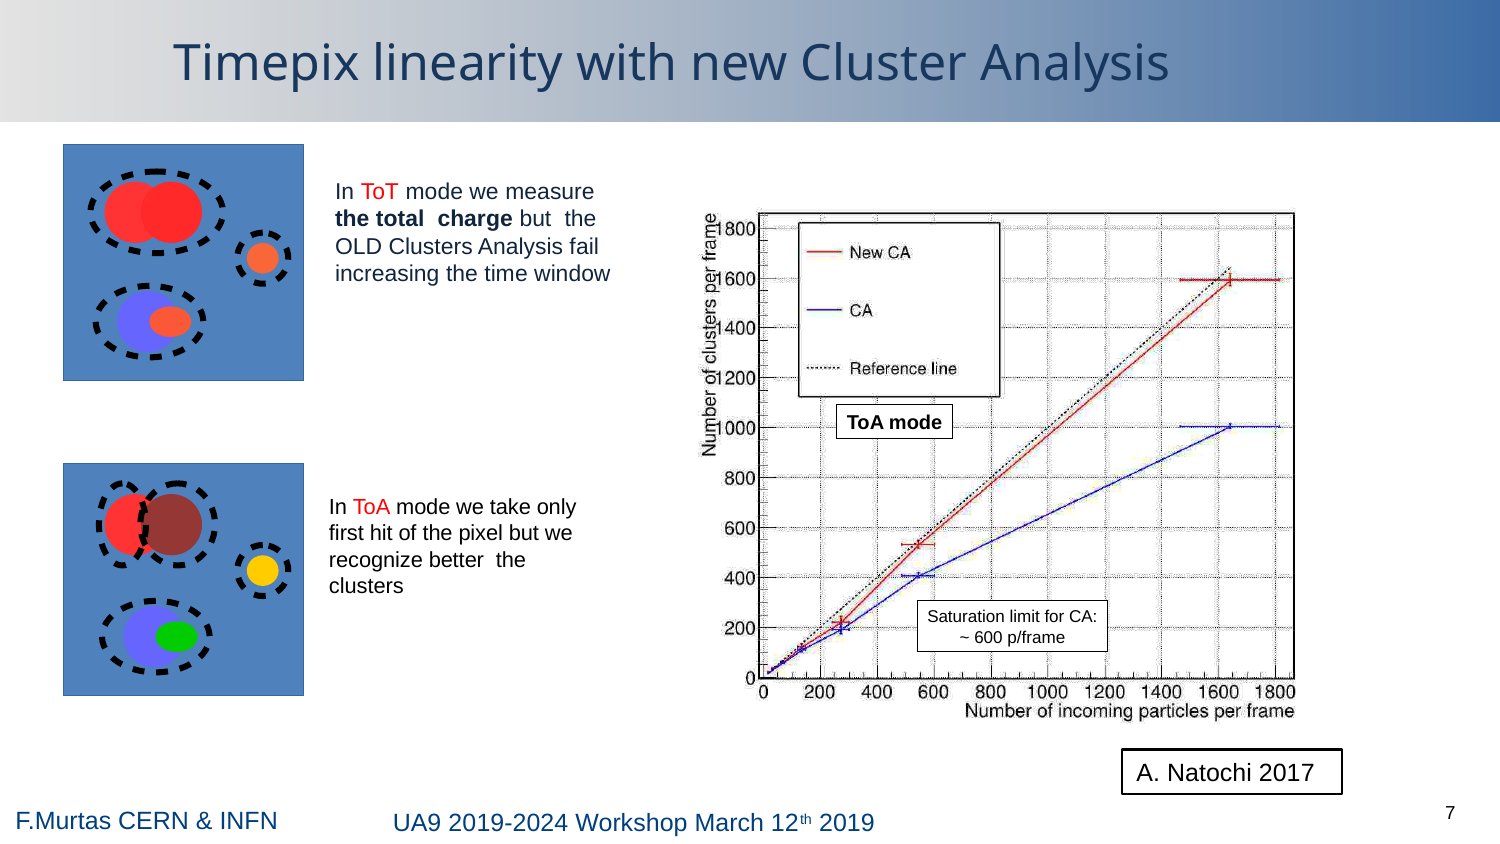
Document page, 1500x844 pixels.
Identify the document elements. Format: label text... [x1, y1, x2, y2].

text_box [63, 463, 304, 696]
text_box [63, 144, 304, 381]
title Timepix linearity with new Cluster Analysis [59, 1, 1286, 119]
text_box A. Natochi 2017 [1121, 749, 1343, 795]
text_box In ToT mode we measure the total charge but the OLD Clusters Analysis fail increasing the time window [325, 171, 629, 292]
text_box In ToA mode we take only first hit of the pixel but we recognize better the clusters [318, 487, 599, 603]
picture [691, 197, 1305, 738]
